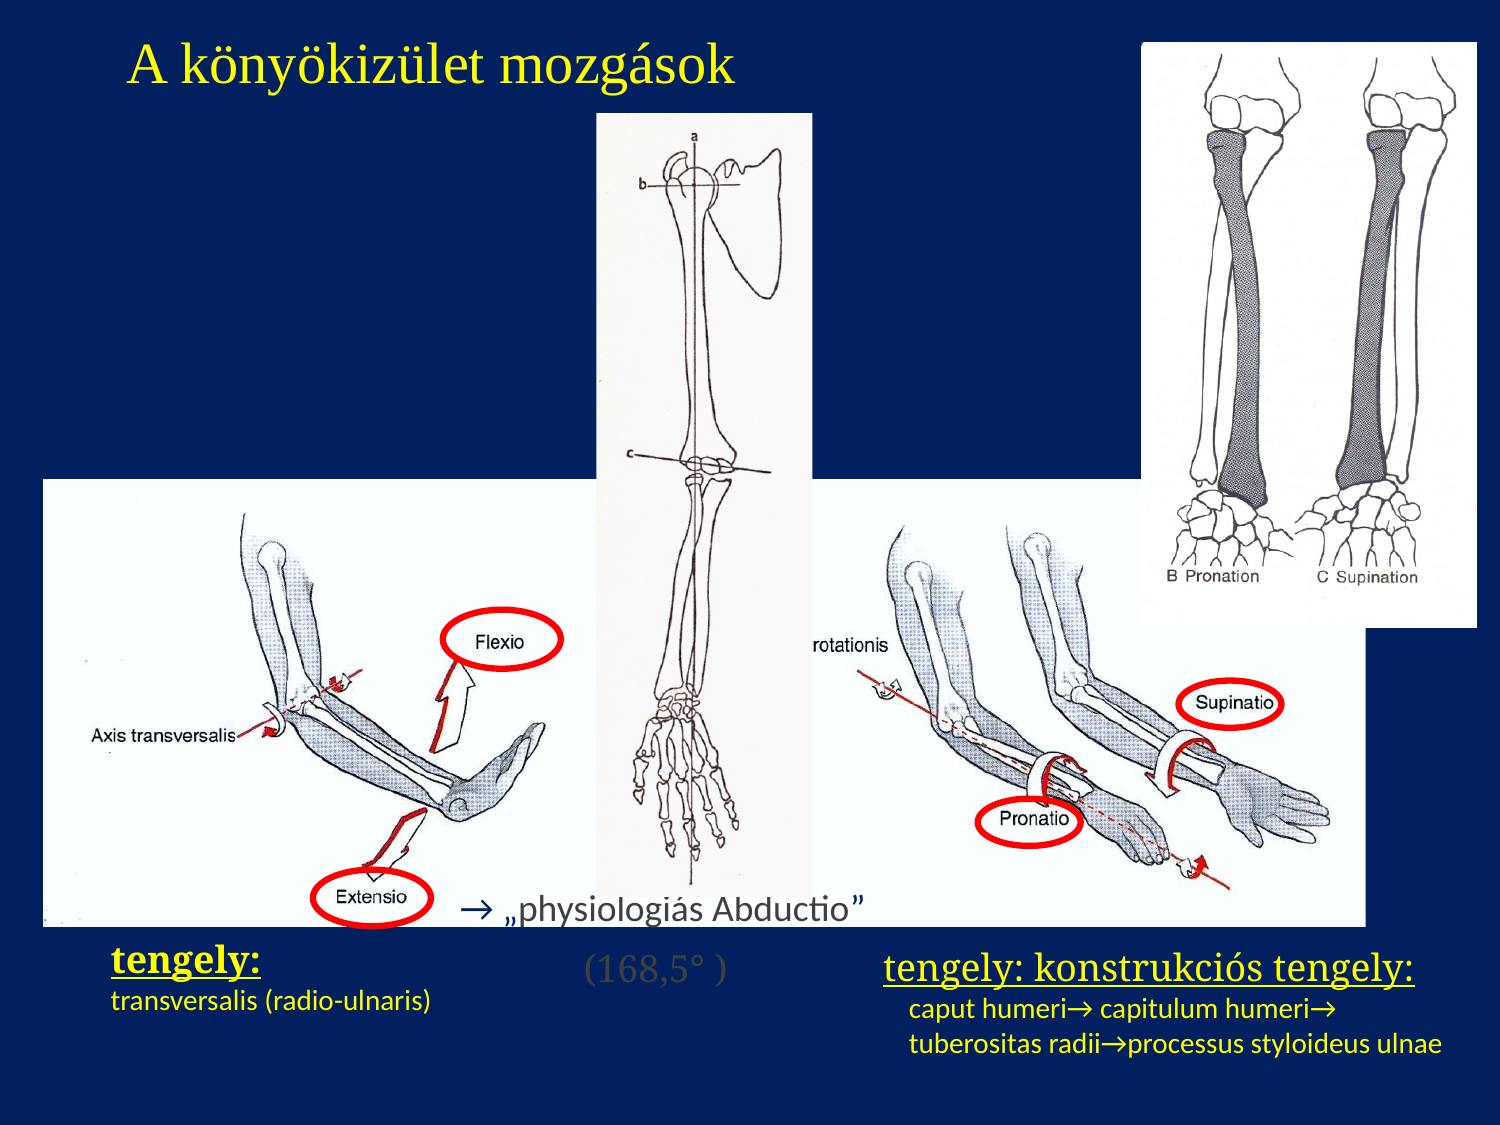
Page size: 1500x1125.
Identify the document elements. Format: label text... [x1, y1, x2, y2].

text_box A könyökizület mozgások [112, 18, 1267, 103]
picture [42, 42, 1477, 927]
text_box tengely: konstrukciós tengely: caput humeri→ capitulum humeri→ tuberositas radii→processus styloideus ulnae [868, 936, 1477, 1067]
text_box tengely: transversalis (radio-ulnaris) [95, 937, 663, 1024]
text_box (168,5° ) [663, 937, 743, 997]
